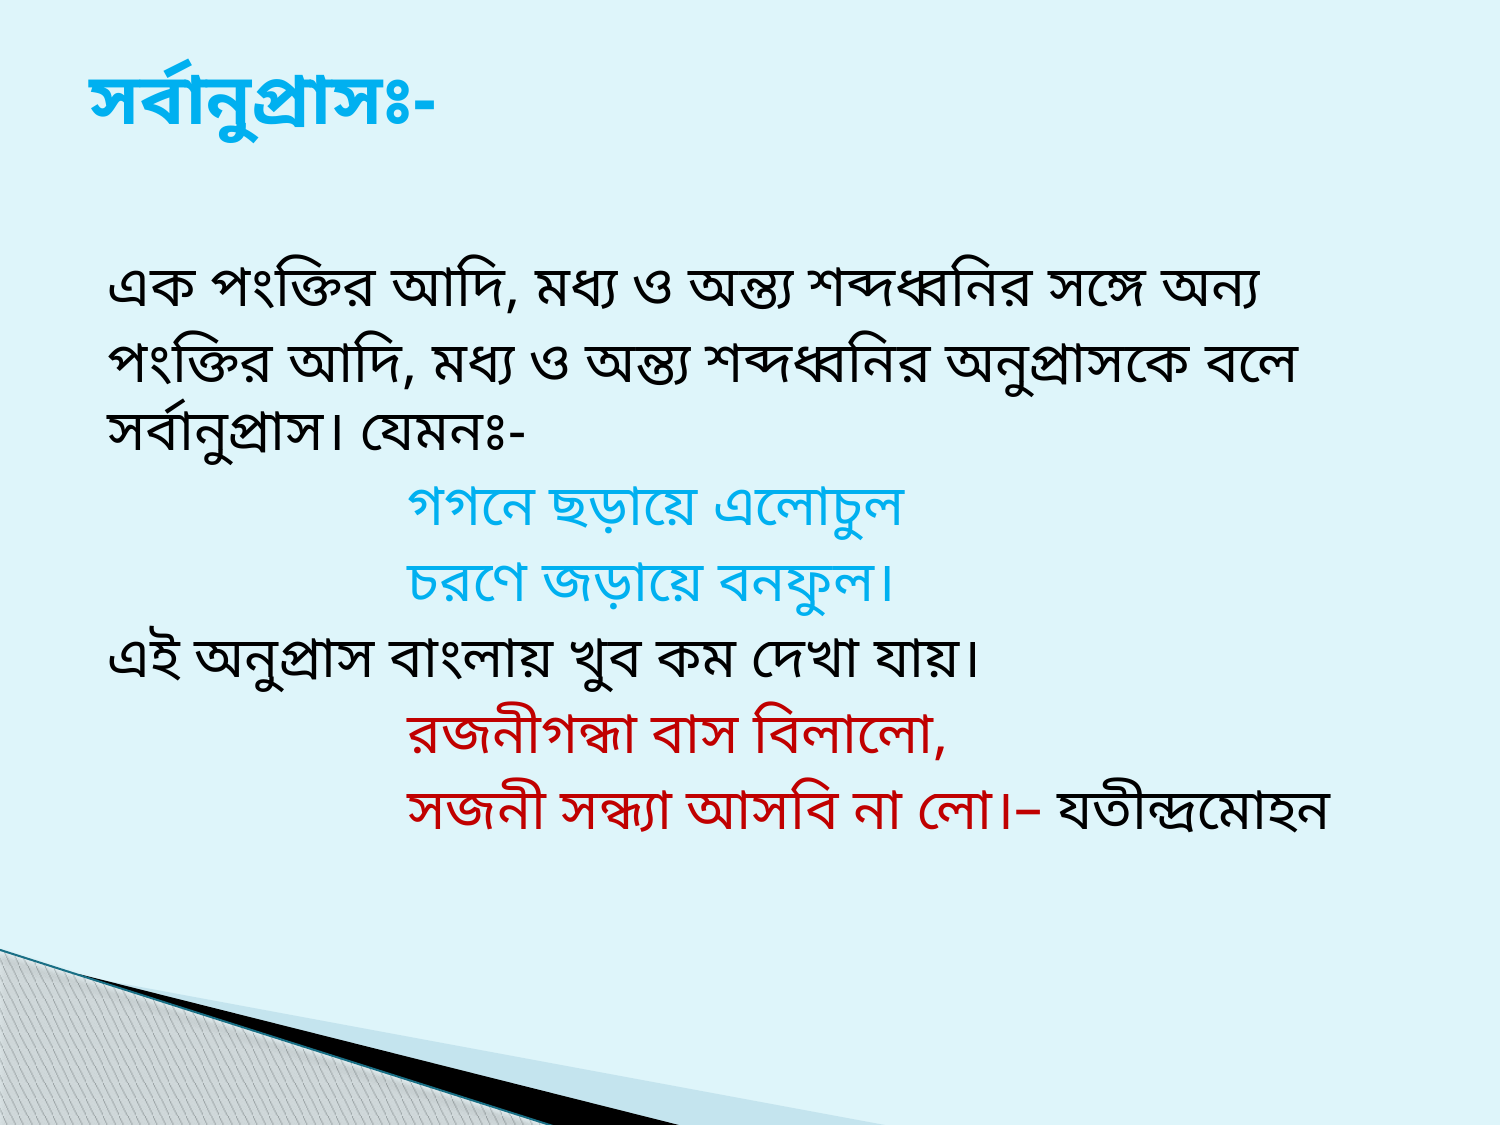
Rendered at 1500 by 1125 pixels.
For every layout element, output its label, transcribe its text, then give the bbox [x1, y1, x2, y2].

title সর্বানুপ্রাসঃ- [75, 45, 1425, 233]
list এক পংক্তির আদি, মধ্য ও অন্ত্য শব্দধ্বনির সঙ্গে অন্য পংক্তির আদি, মধ্য ও অন্ত্য শব্দধ্বনির অনুপ্রাসকে বলে সর্বানুপ্রাস। যেমনঃ- গগনে ছড়ায়ে এলোচুল চরণে জড়ায়ে বনফুল। এই অনুপ্রাস বাংলায় খুব কম দেখা যায়। রজনীগন্ধা বাস বিলালো, সজনী সন্ধ্যা আসবি না লো।– যতীন্দ্রমোহন [75, 243, 1425, 986]
